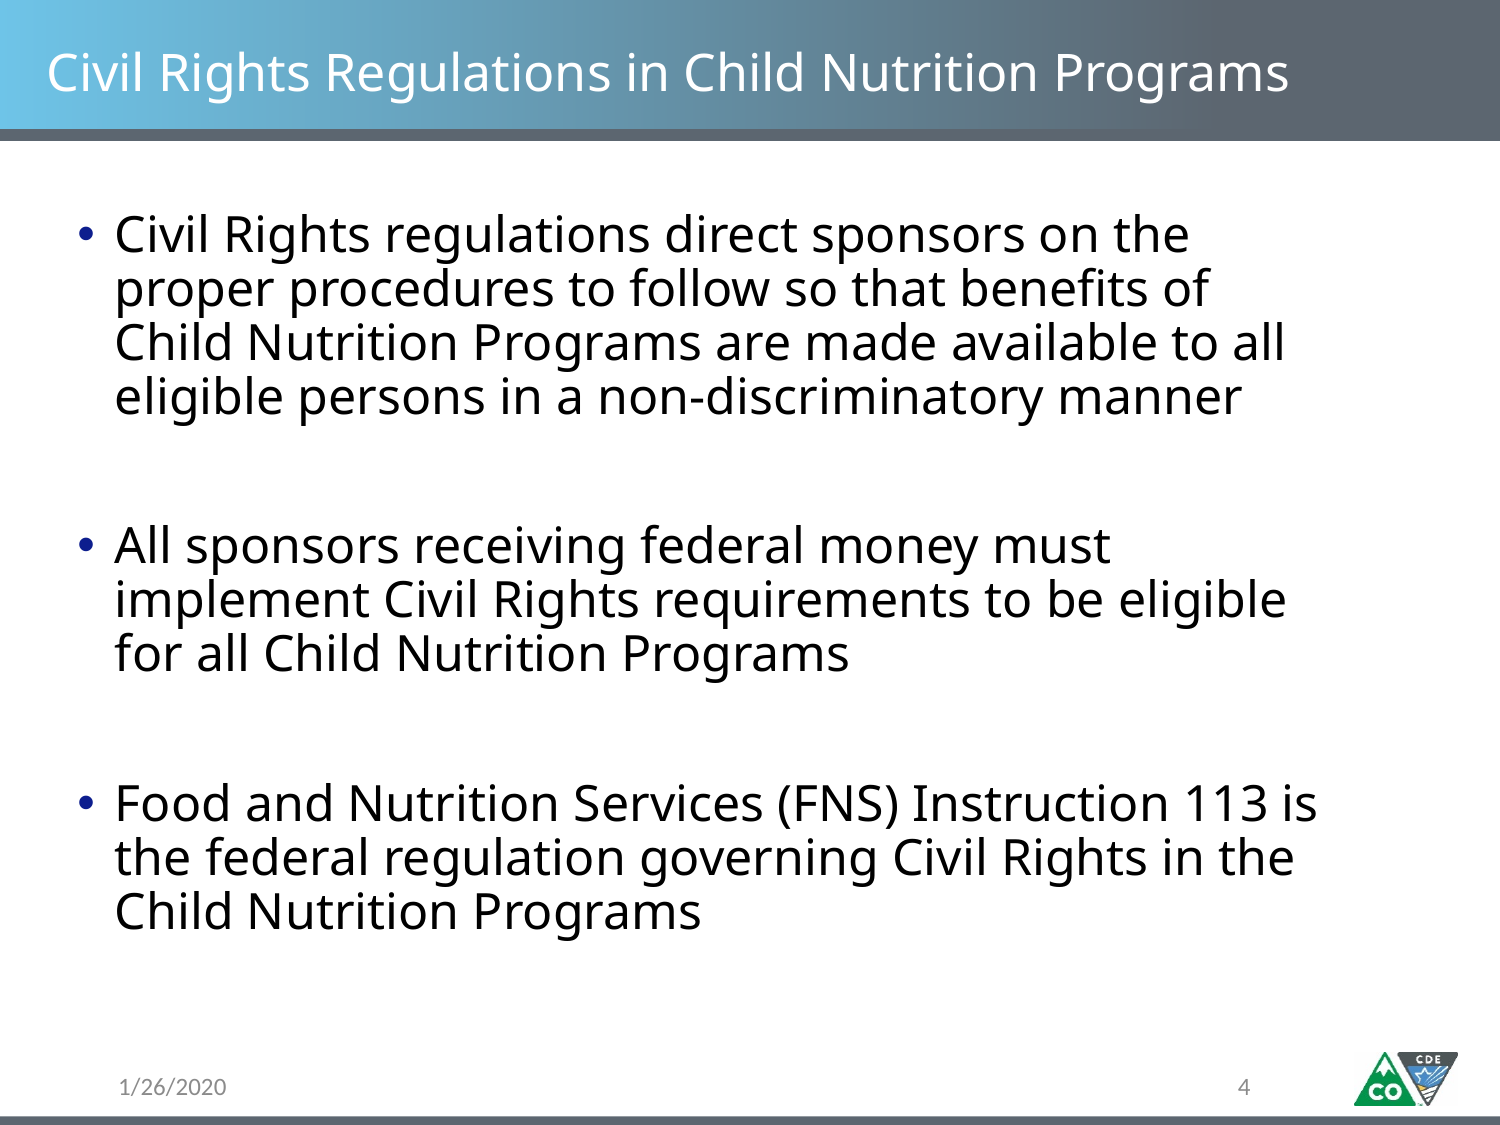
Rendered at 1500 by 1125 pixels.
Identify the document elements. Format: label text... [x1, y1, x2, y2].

list Civil Rights regulations direct sponsors on the proper procedures to follow so that benefits of Child Nutrition Programs are made available to all eligible persons in a non-discriminatory manner All sponsors receiving federal money must implement Civil Rights requirements to be eligible for all Child Nutrition Programs Food and Nutrition Services (FNS) Instruction 113 is the federal regulation governing Civil Rights in the Child Nutrition Programs [62, 201, 1357, 1028]
picture [1354, 1052, 1458, 1106]
title Civil Rights Regulations in Child Nutrition Programs [31, 31, 1326, 117]
